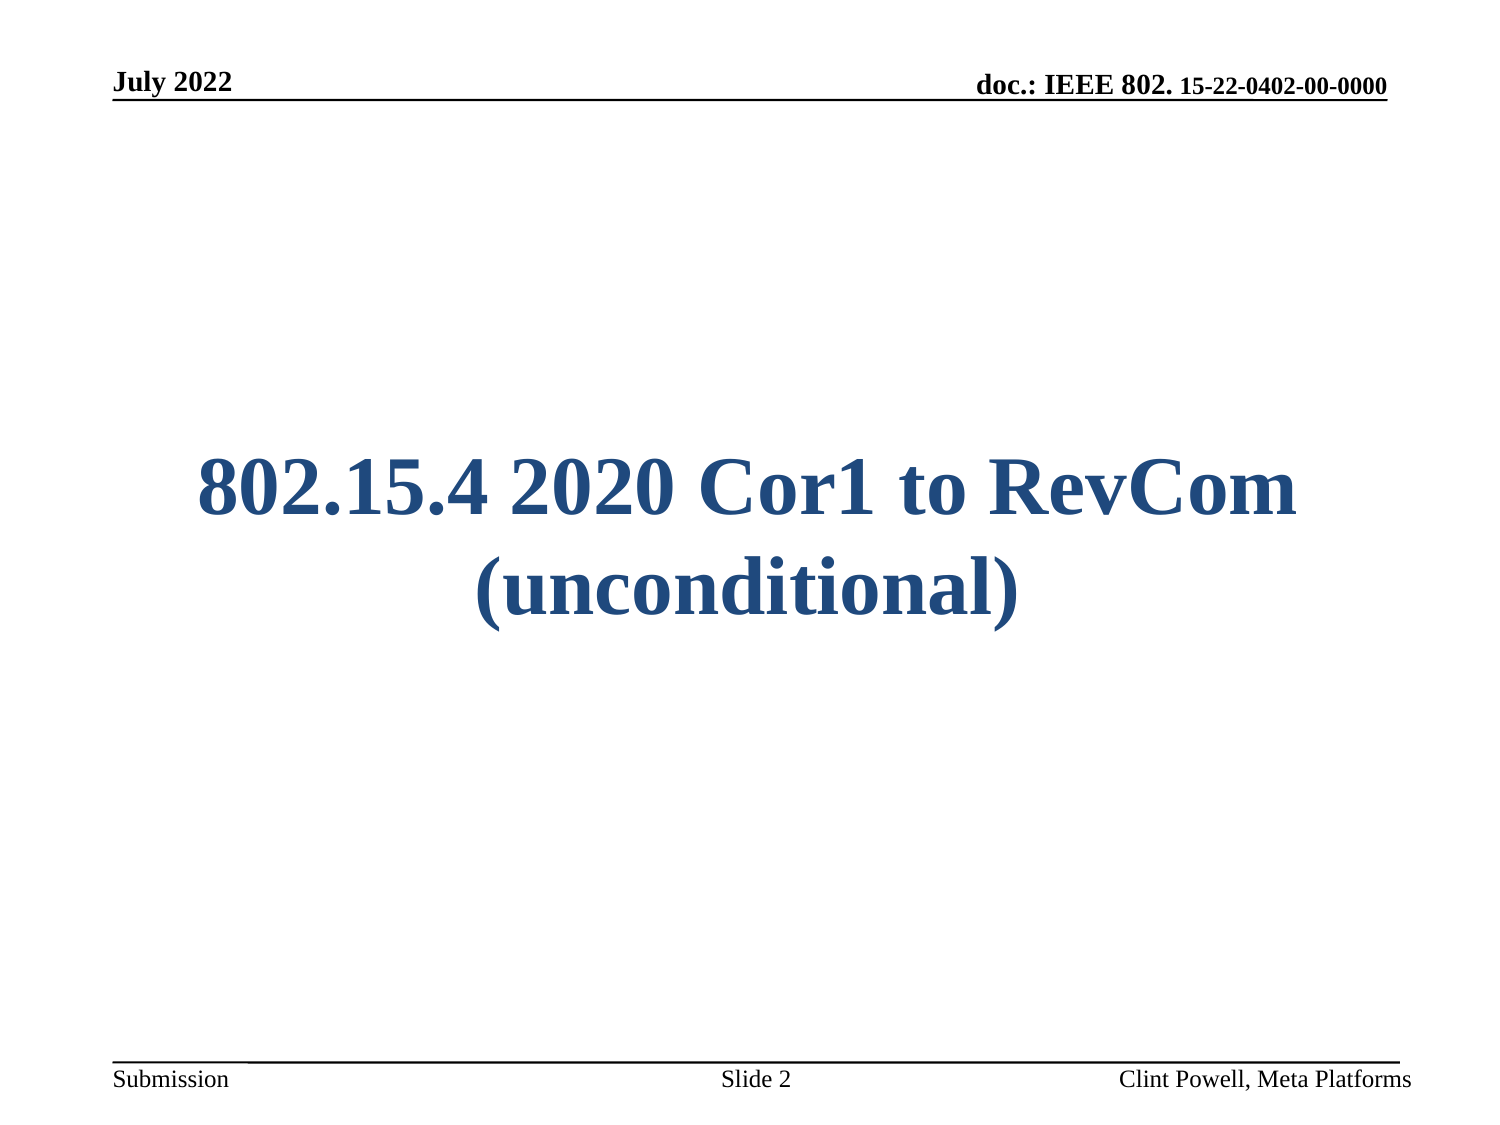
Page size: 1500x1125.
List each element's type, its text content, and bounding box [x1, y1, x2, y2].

slide_number Slide 2 [712, 1062, 800, 1093]
title 802.15.4 2020 Cor1 to RevCom (unconditional) [110, 375, 1386, 688]
footer Clint Powell, Meta Platforms [900, 1062, 1413, 1093]
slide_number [112, 62, 375, 98]
